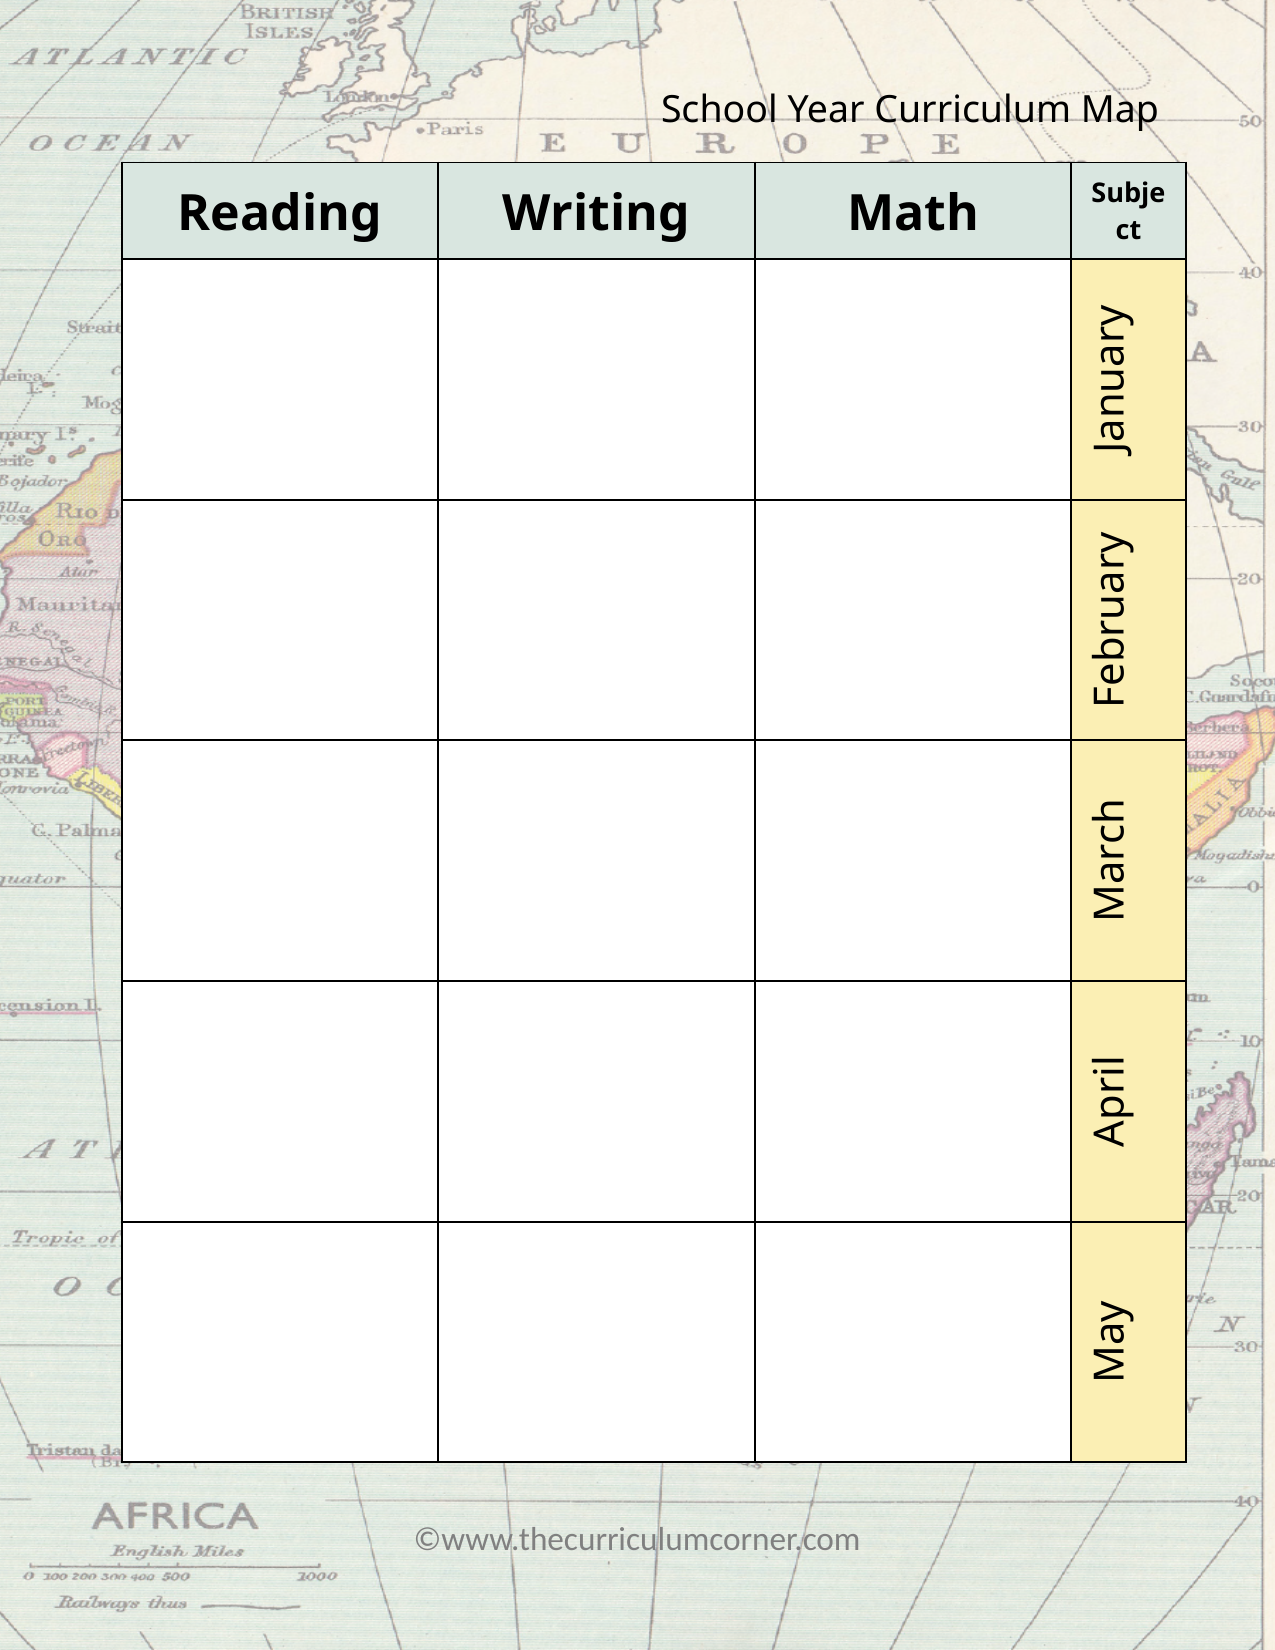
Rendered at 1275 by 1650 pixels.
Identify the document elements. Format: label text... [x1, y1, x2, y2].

table_cell [123, 501, 437, 739]
table_cell February [1072, 501, 1185, 739]
table_cell [756, 741, 1070, 980]
table_header Math [756, 163, 1070, 258]
table_header Subject [1072, 163, 1185, 258]
table_cell [756, 1223, 1070, 1461]
table_header Writing [439, 163, 754, 258]
table_cell January [1072, 260, 1185, 499]
table_cell [123, 260, 437, 499]
table_cell May [1072, 1223, 1185, 1461]
table_cell April [1072, 982, 1185, 1221]
table_cell [123, 741, 437, 980]
table_cell [756, 260, 1070, 499]
table_cell [123, 982, 437, 1221]
table_header Reading [123, 163, 437, 258]
text_box School Year Curriculum Map [646, 42, 1175, 138]
table_cell March [1072, 741, 1185, 980]
table_cell [756, 982, 1070, 1221]
table_cell [439, 501, 754, 739]
table_cell [439, 741, 754, 980]
table_cell [439, 260, 754, 499]
text_box ©www.thecurriculumcorner.com [399, 1509, 876, 1565]
table_header [0, 0, 1275, 1650]
table_cell [756, 501, 1070, 739]
table_cell [439, 982, 754, 1221]
table_cell [439, 1223, 754, 1461]
table_cell [123, 1223, 437, 1461]
